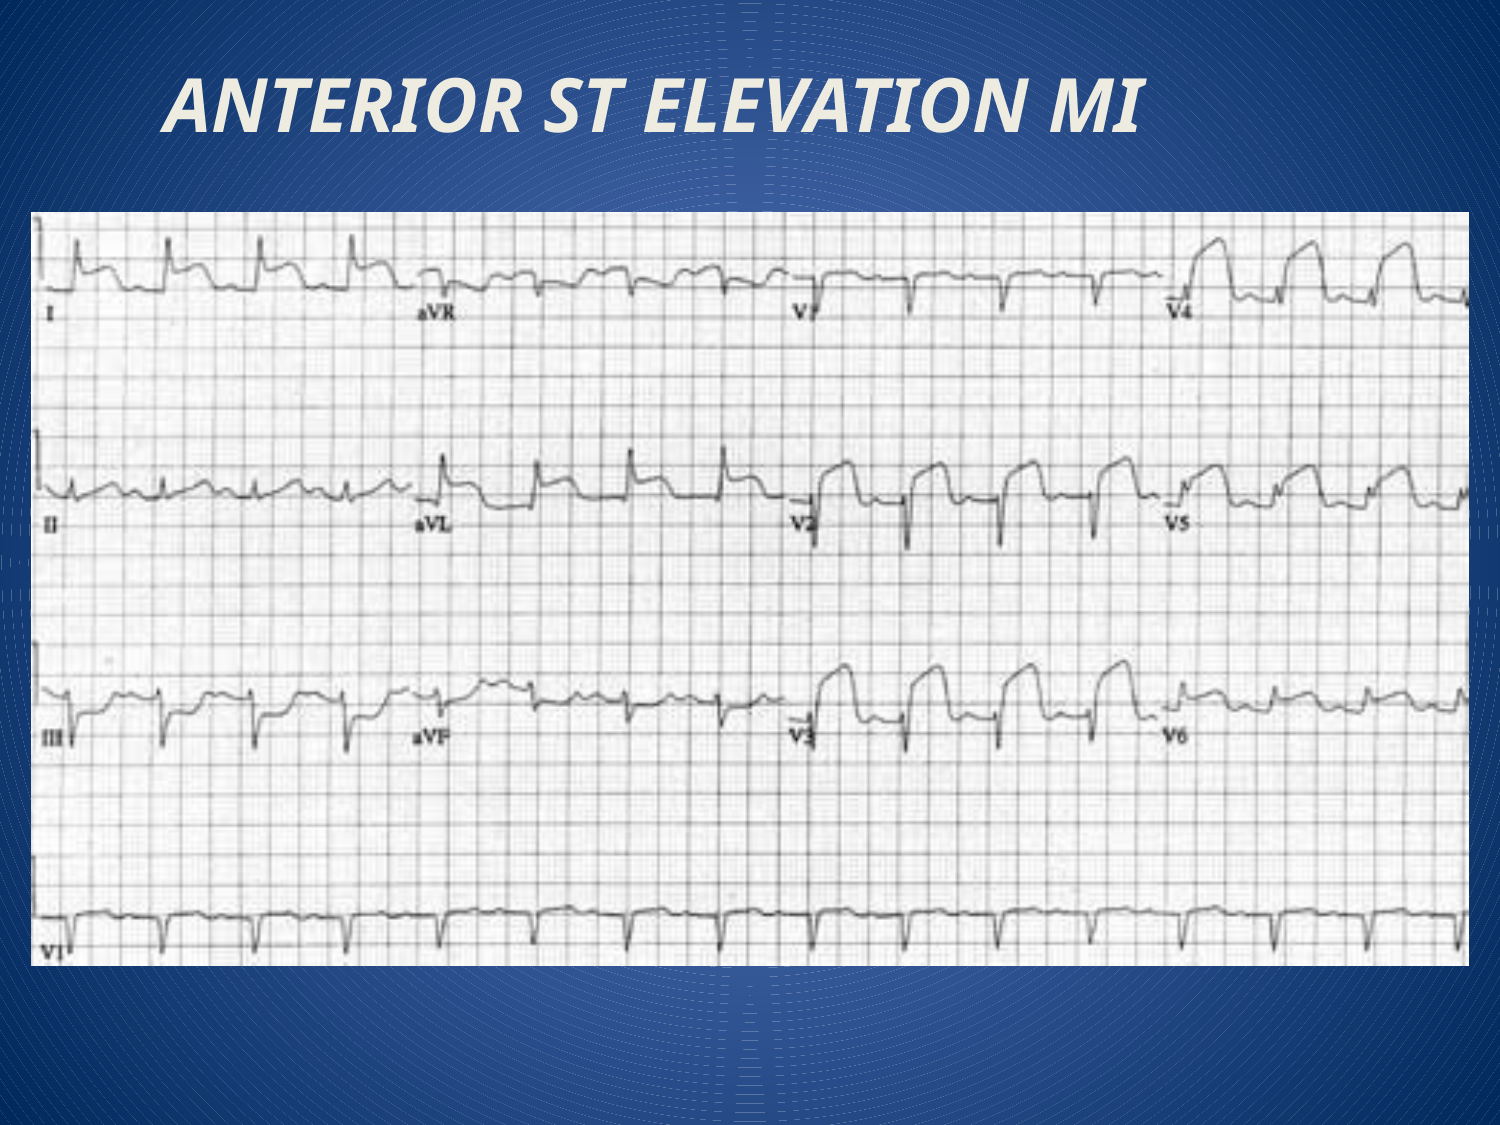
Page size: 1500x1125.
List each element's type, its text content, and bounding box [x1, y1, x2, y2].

picture [30, 212, 1469, 966]
text_box ANTERIOR ST ELEVATION MI [149, 49, 1446, 155]
